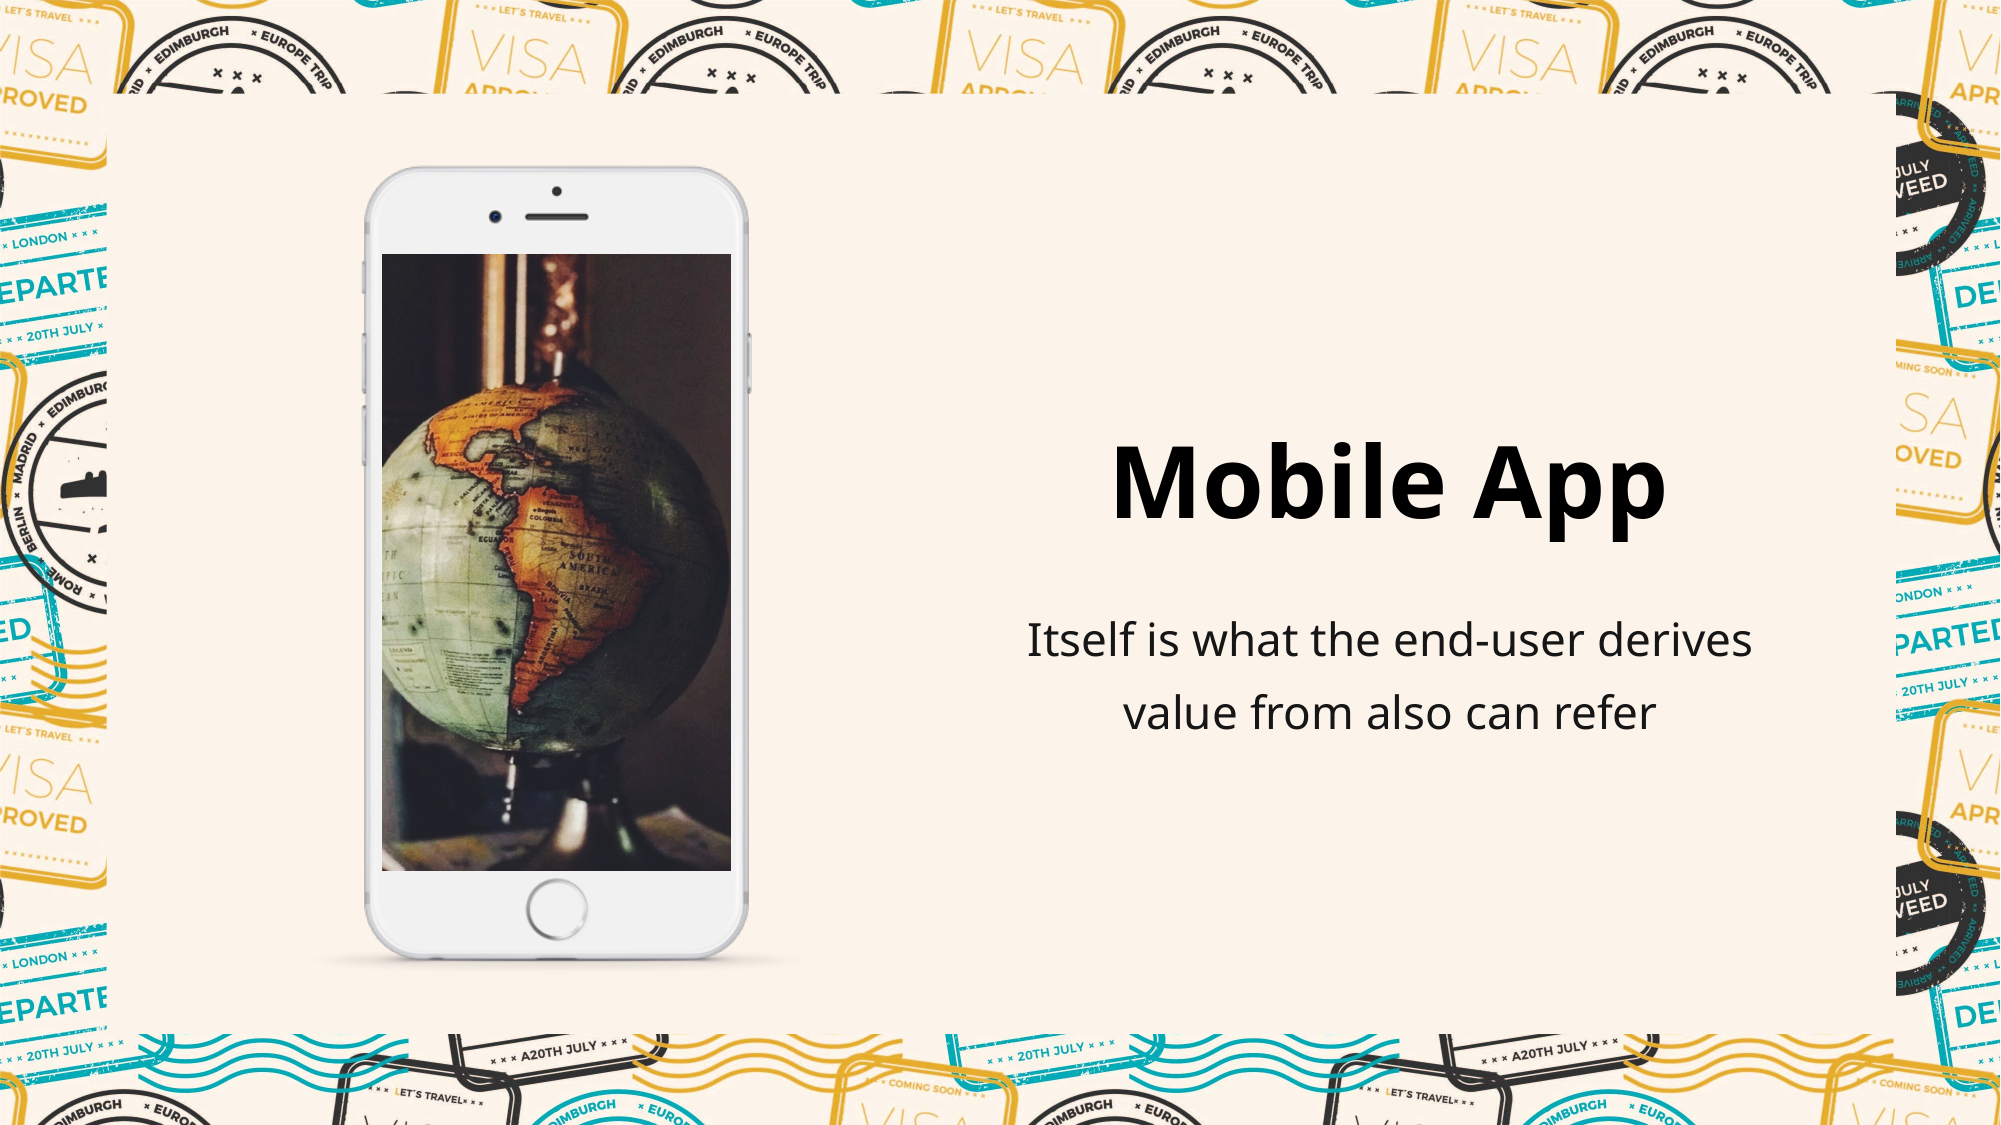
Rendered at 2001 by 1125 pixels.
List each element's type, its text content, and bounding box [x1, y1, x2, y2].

text_box Mobile App [999, 411, 1778, 546]
picture [0, 0, 2001, 1125]
text_box Itself is what the end-user derives value from also can refer [999, 585, 1782, 747]
